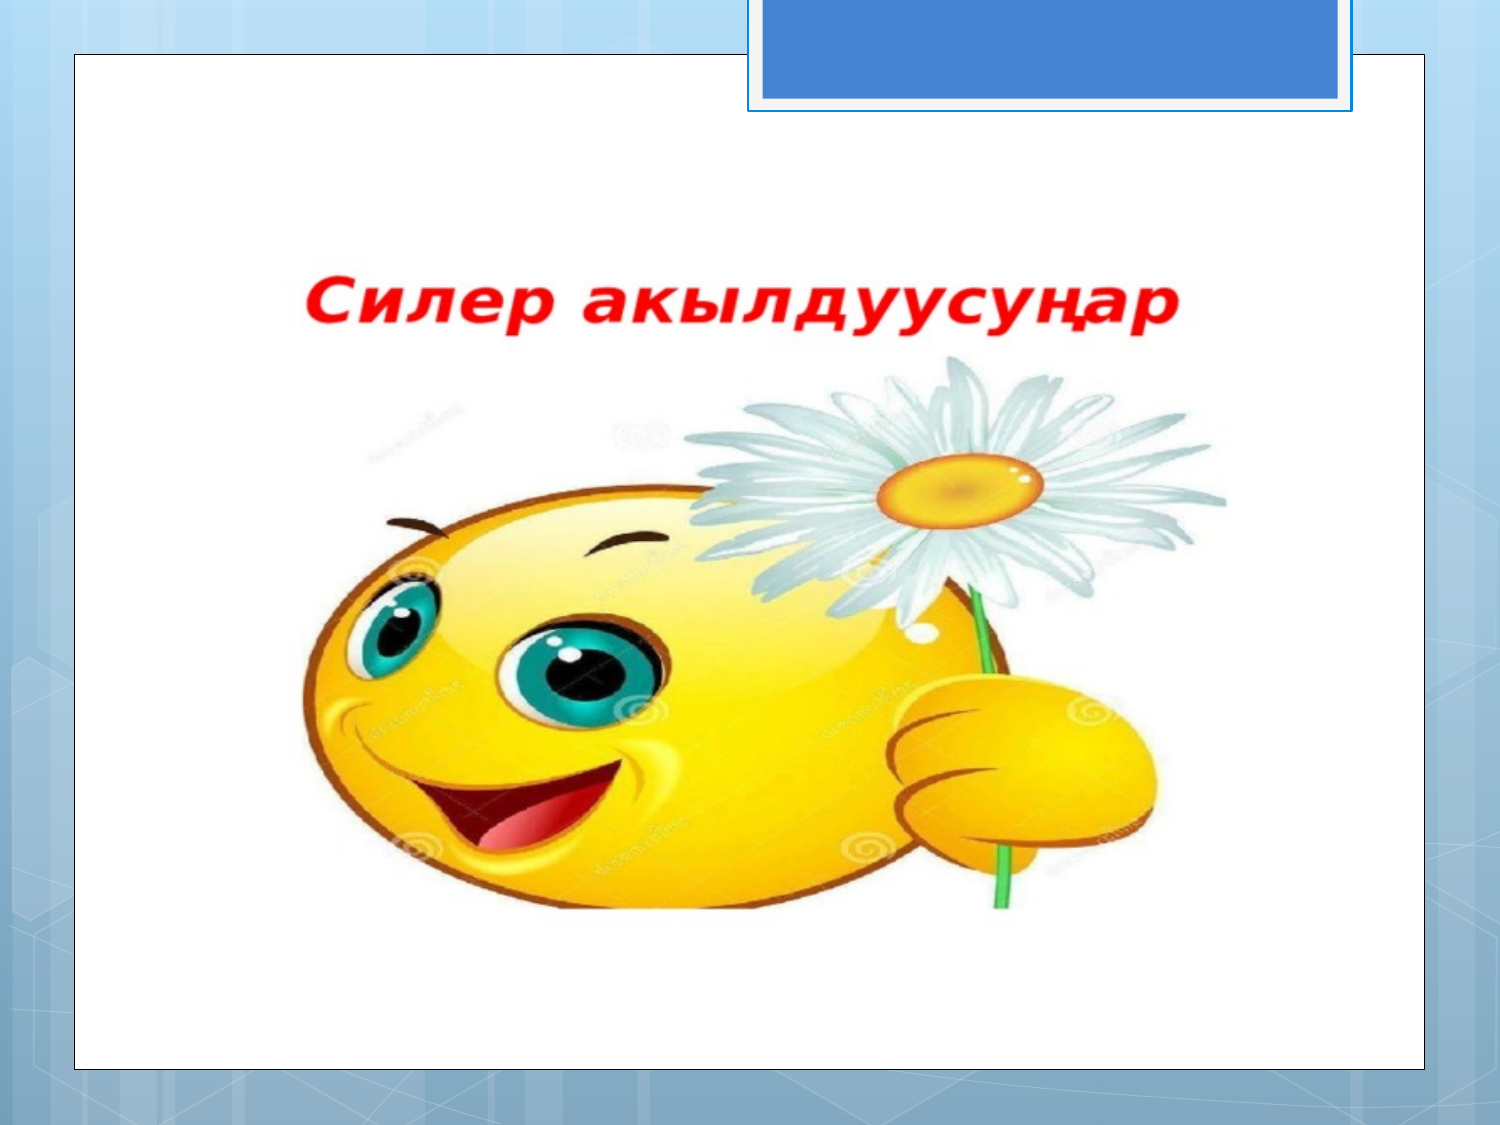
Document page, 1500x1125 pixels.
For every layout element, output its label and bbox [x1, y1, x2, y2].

list [206, 207, 1282, 929]
